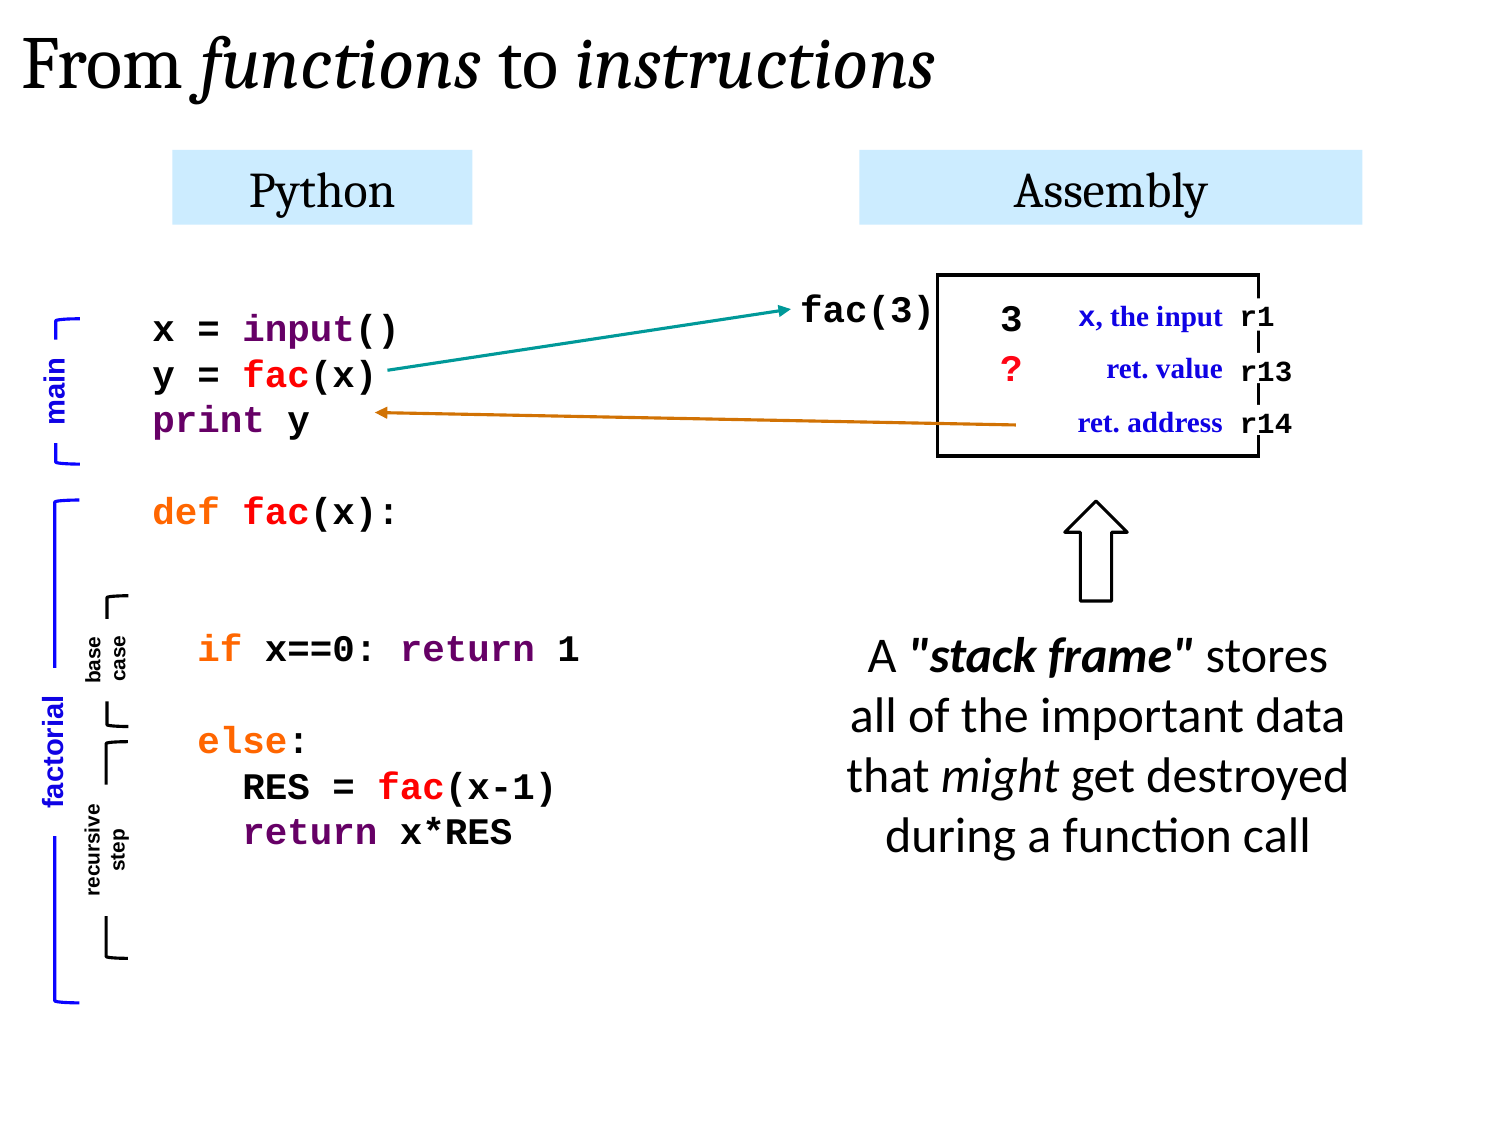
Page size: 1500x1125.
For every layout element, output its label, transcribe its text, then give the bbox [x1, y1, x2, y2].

text_box base [72, 619, 112, 702]
text_box ret. address [1042, 399, 1219, 447]
text_box A "stack frame" stores all of the important data that might get destroyed during a function call [823, 615, 1373, 871]
text_box [627, 304, 791, 335]
text_box [1064, 501, 1128, 602]
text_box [1224, 289, 1304, 340]
text_box 3 [985, 286, 1038, 336]
text_box [55, 318, 80, 465]
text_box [1224, 344, 1373, 396]
text_box recursive step [71, 784, 136, 916]
text_box factorial [26, 668, 77, 836]
text_box [106, 741, 128, 784]
text_box case [129, 620, 137, 697]
text_box x = input() y = fac(x) print y def fac(x): if x==0: return 1 else: RES = fac(x-1) return x*RES [137, 312, 627, 858]
text_box From functions to instructions [6, 6, 1357, 112]
text_box [937, 275, 1259, 456]
text_box x, the input [1038, 289, 1223, 340]
text_box [106, 916, 128, 959]
text_box [54, 836, 80, 1003]
text_box ? [985, 336, 1038, 397]
text_box Assembly [859, 149, 1363, 225]
text_box [106, 595, 129, 727]
text_box [54, 500, 80, 668]
text_box Python [172, 149, 473, 225]
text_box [1224, 396, 1373, 448]
text_box ret. value [1038, 346, 1220, 393]
text_box main [28, 339, 78, 443]
text_box fac(3) [785, 277, 950, 337]
